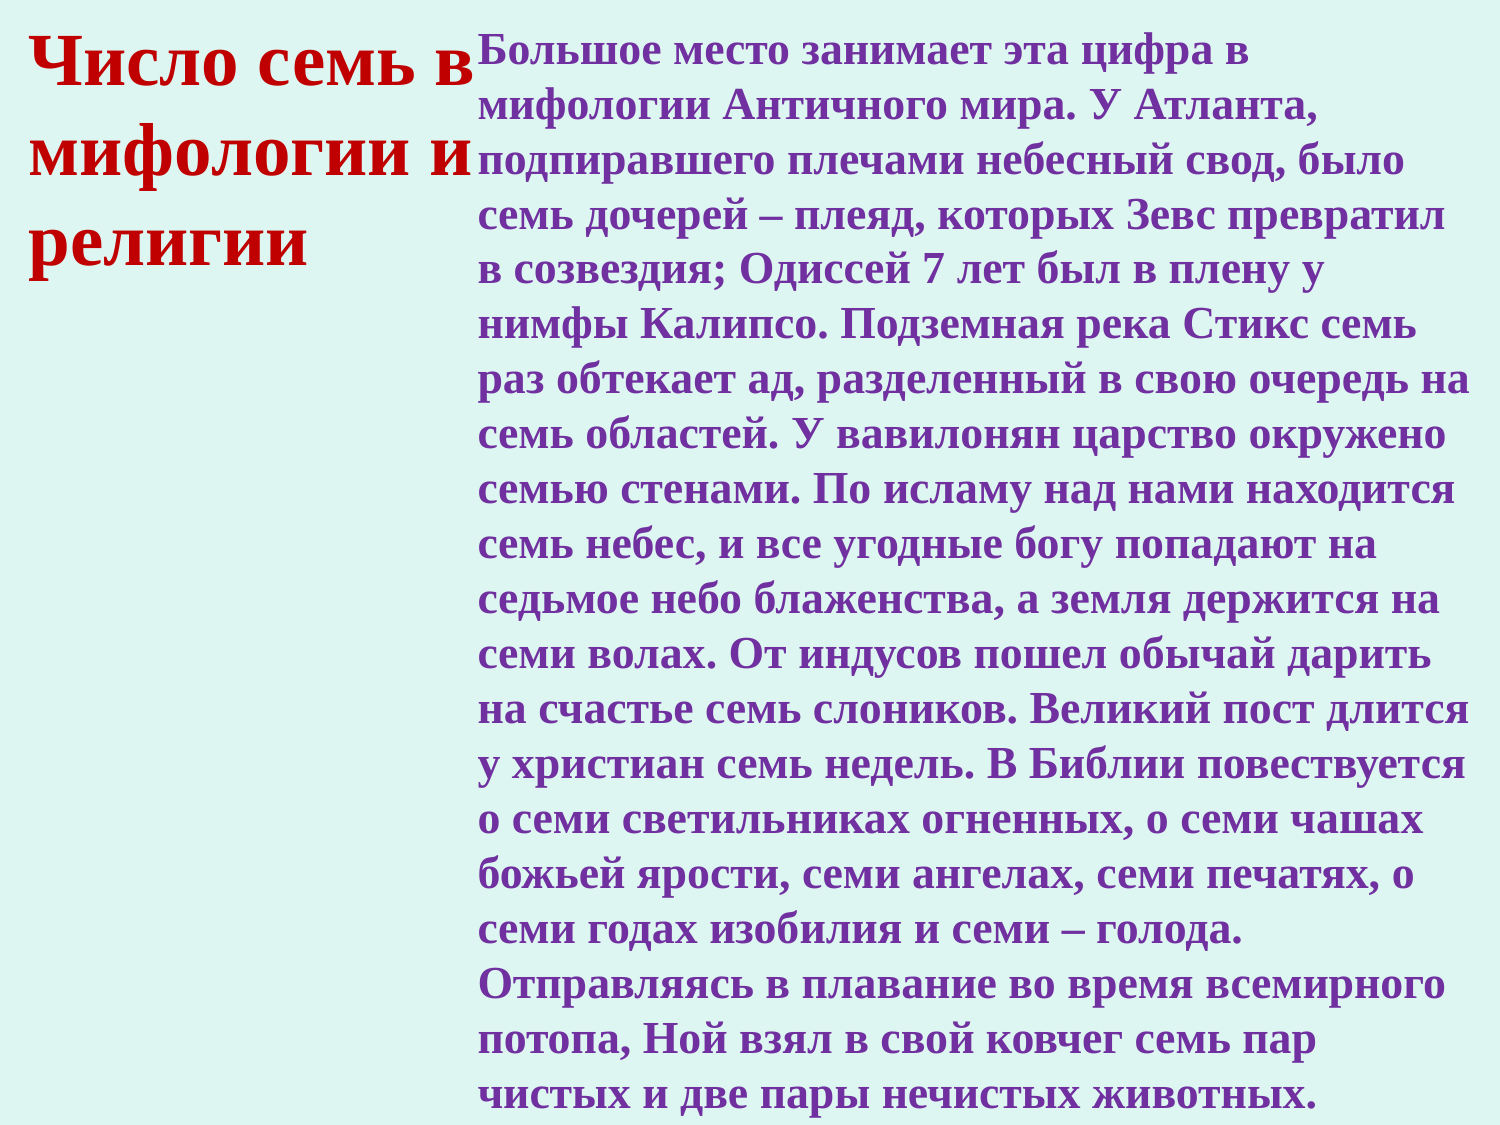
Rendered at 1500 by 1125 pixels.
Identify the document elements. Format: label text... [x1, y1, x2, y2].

text_box Число семь в мифологии и религии [13, 3, 786, 289]
text_box Большое место занимает эта цифра в мифологии Античного мира. У Атланта, подпиравшего плечами небесный свод, было семь дочерей – плеяд, которых Зевс превратил в созвездия; Одиссей 7 лет был в плену у нимфы Калипсо. Подземная река Стикс семь раз обтекает ад, разделенный в свою очередь на семь областей. У вавилонян царство окружено семью стенами. По исламу над нами находится семь небес, и все угодные богу попадают на седьмое небо блаженства, а земля держится на семи волах. От индусов пошел обычай дарить на счастье семь слоников. Великий пост длится у христиан семь недель. В Библии повествуется о семи светильниках огненных, о семи чашах божьей ярости, семи ангелах, семи печатях, о семи годах изобилия и семи – голода. Отправляясь в плавание во время всемирного потопа, Ной взял в свой ковчег семь пар чистых и две пары нечистых животных. [462, 10, 1497, 1125]
